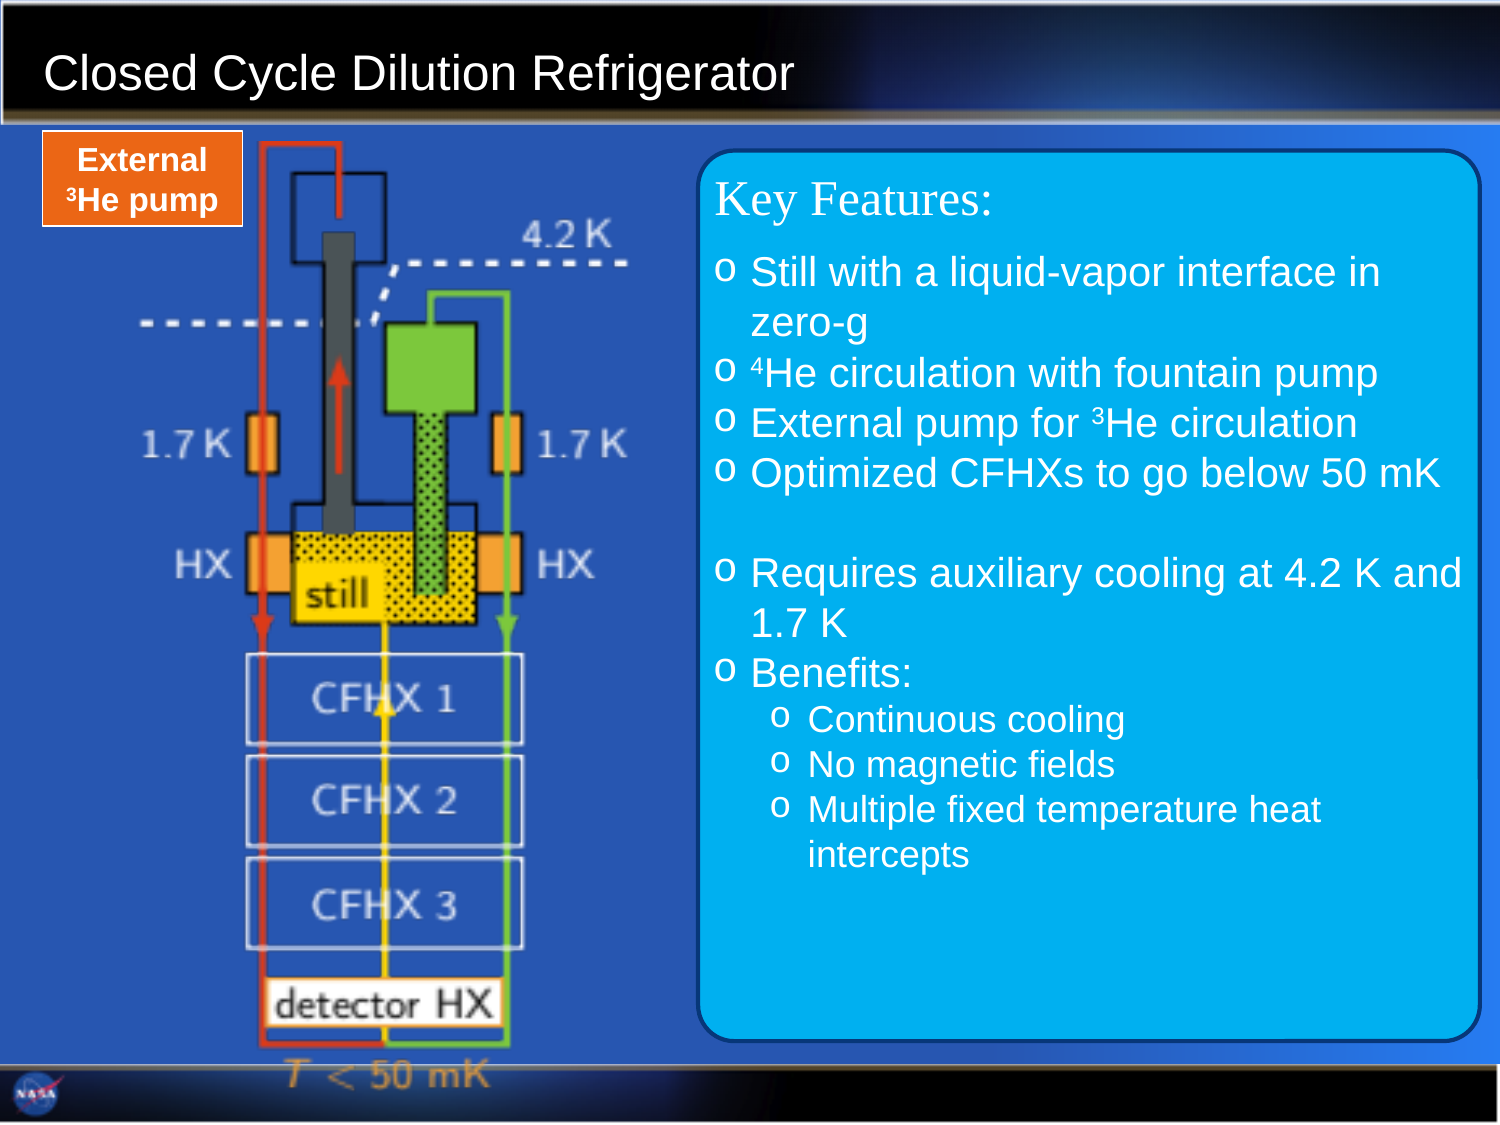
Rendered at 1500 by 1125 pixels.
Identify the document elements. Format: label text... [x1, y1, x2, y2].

text_box Key Features: [699, 157, 1009, 233]
picture [2, 2, 1500, 123]
picture [0, 140, 1500, 1125]
title Closed Cycle Dilution Refrigerator [28, 25, 1414, 116]
text_box [695, 148, 1482, 1006]
list Still with a liquid-vapor interface in zero-g 4He circulation with fountain pump External pump for 3He circulation Optimized CFHXs to go below 50 mK Requires auxiliary cooling at 4.2 K and 1.7 K Benefits: Continuous cooling No magnetic fields Multiple fixed temperature heat intercepts [696, 236, 1482, 1063]
text_box External 3He pump [42, 130, 243, 140]
